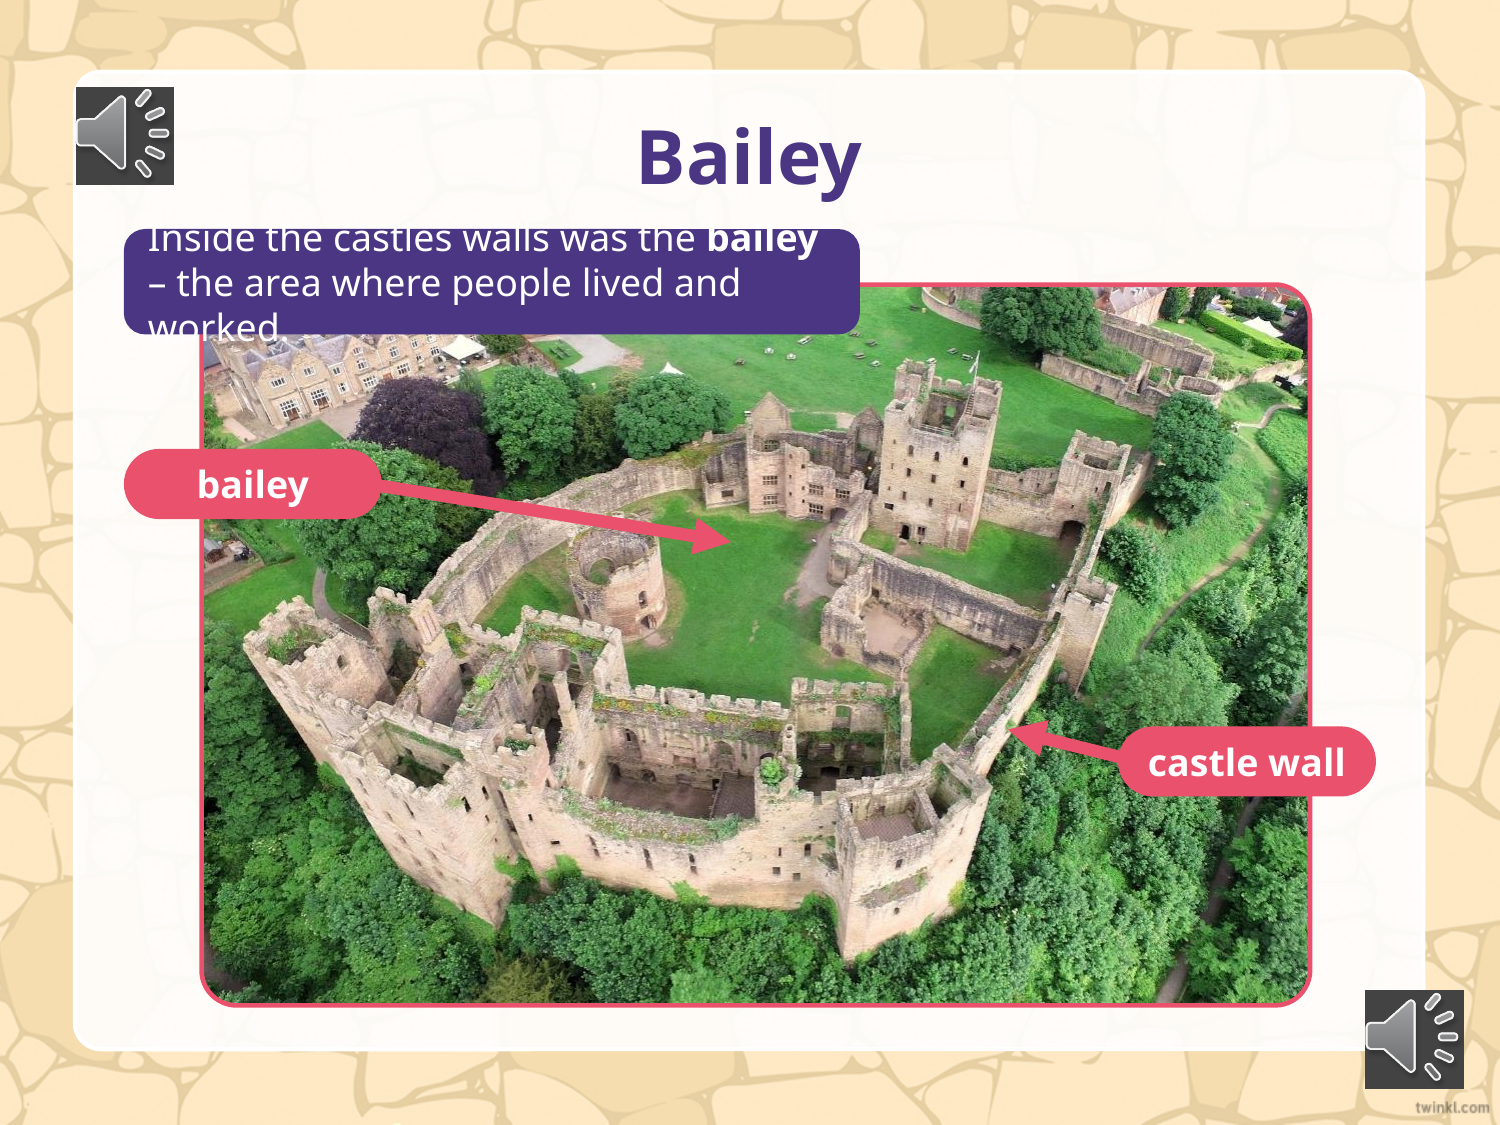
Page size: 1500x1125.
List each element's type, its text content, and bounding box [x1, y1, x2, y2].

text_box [123, 448, 732, 543]
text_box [1007, 726, 1377, 797]
text_box Inside the castles walls was the bailey – the area where people lived and worked. [122, 227, 861, 336]
title Bailey [73, 76, 1426, 244]
picture [0, 0, 1500, 1125]
